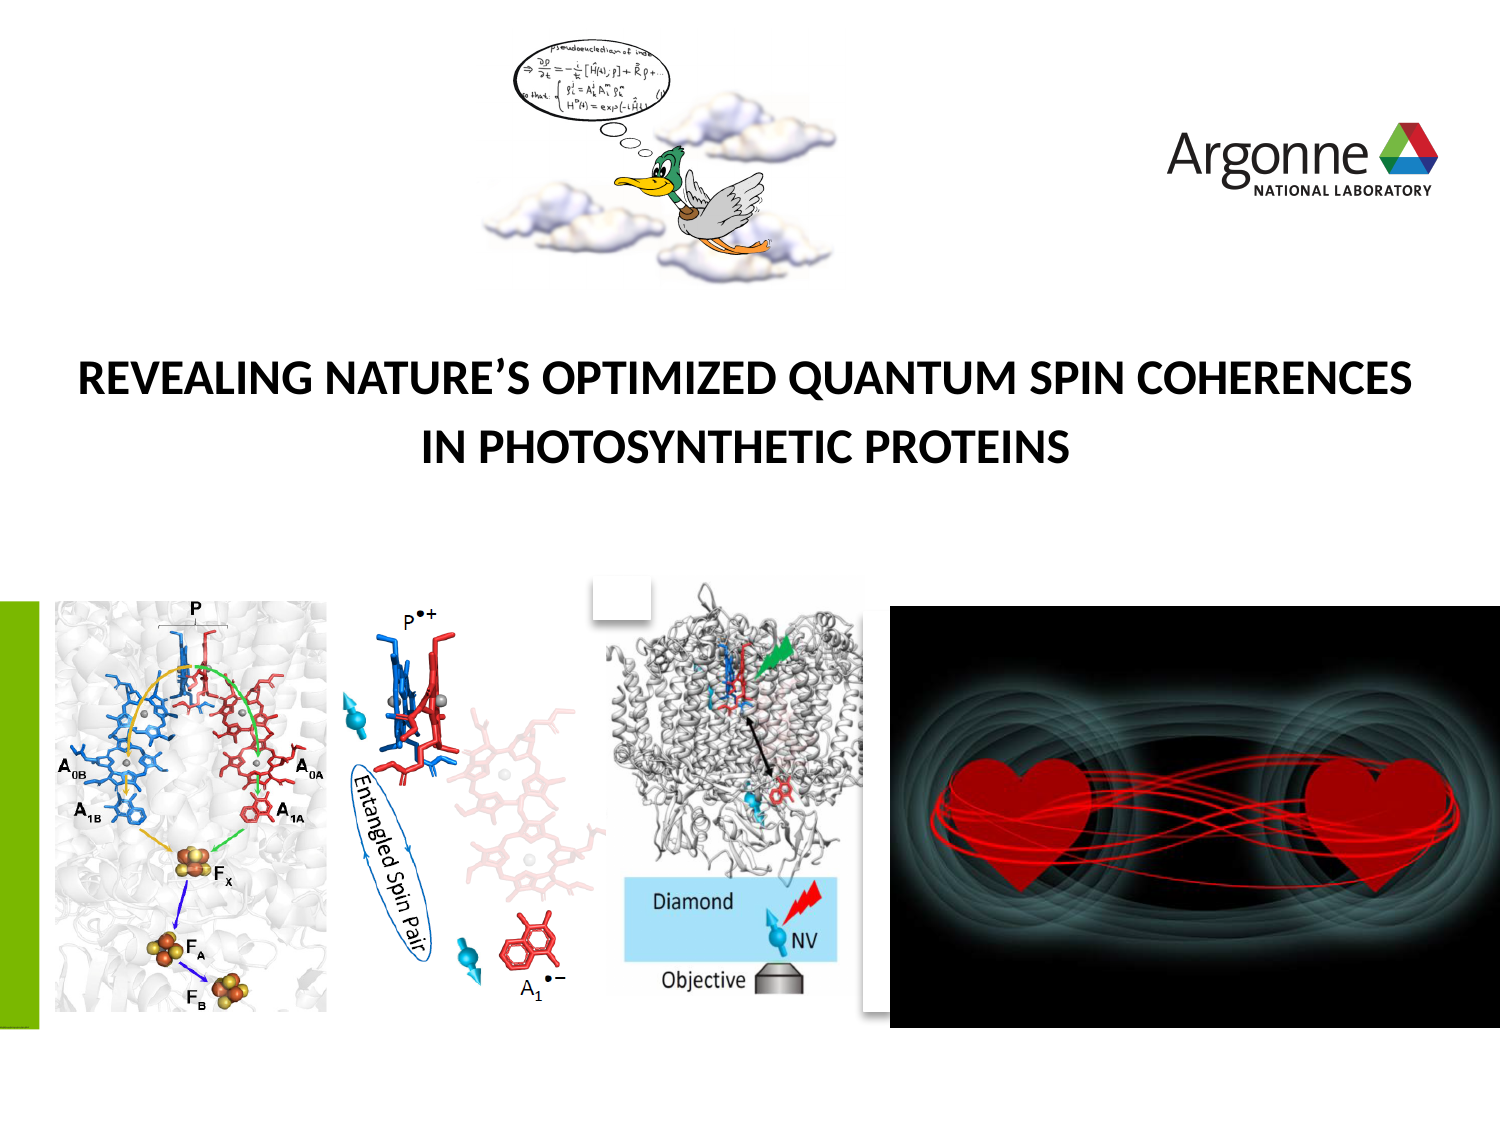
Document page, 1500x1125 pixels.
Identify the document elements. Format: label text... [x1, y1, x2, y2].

picture [1153, 102, 1459, 213]
text_box Revealing Nature’s Optimized Quantum Spin Coherences in Photosynthetic Proteins [0, 320, 1432, 489]
picture [889, 606, 1500, 1028]
picture [476, 28, 846, 290]
list drhgfdjhngngfmhgmghmghjmghfmf [0, 601, 40, 1030]
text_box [47, 575, 903, 1034]
